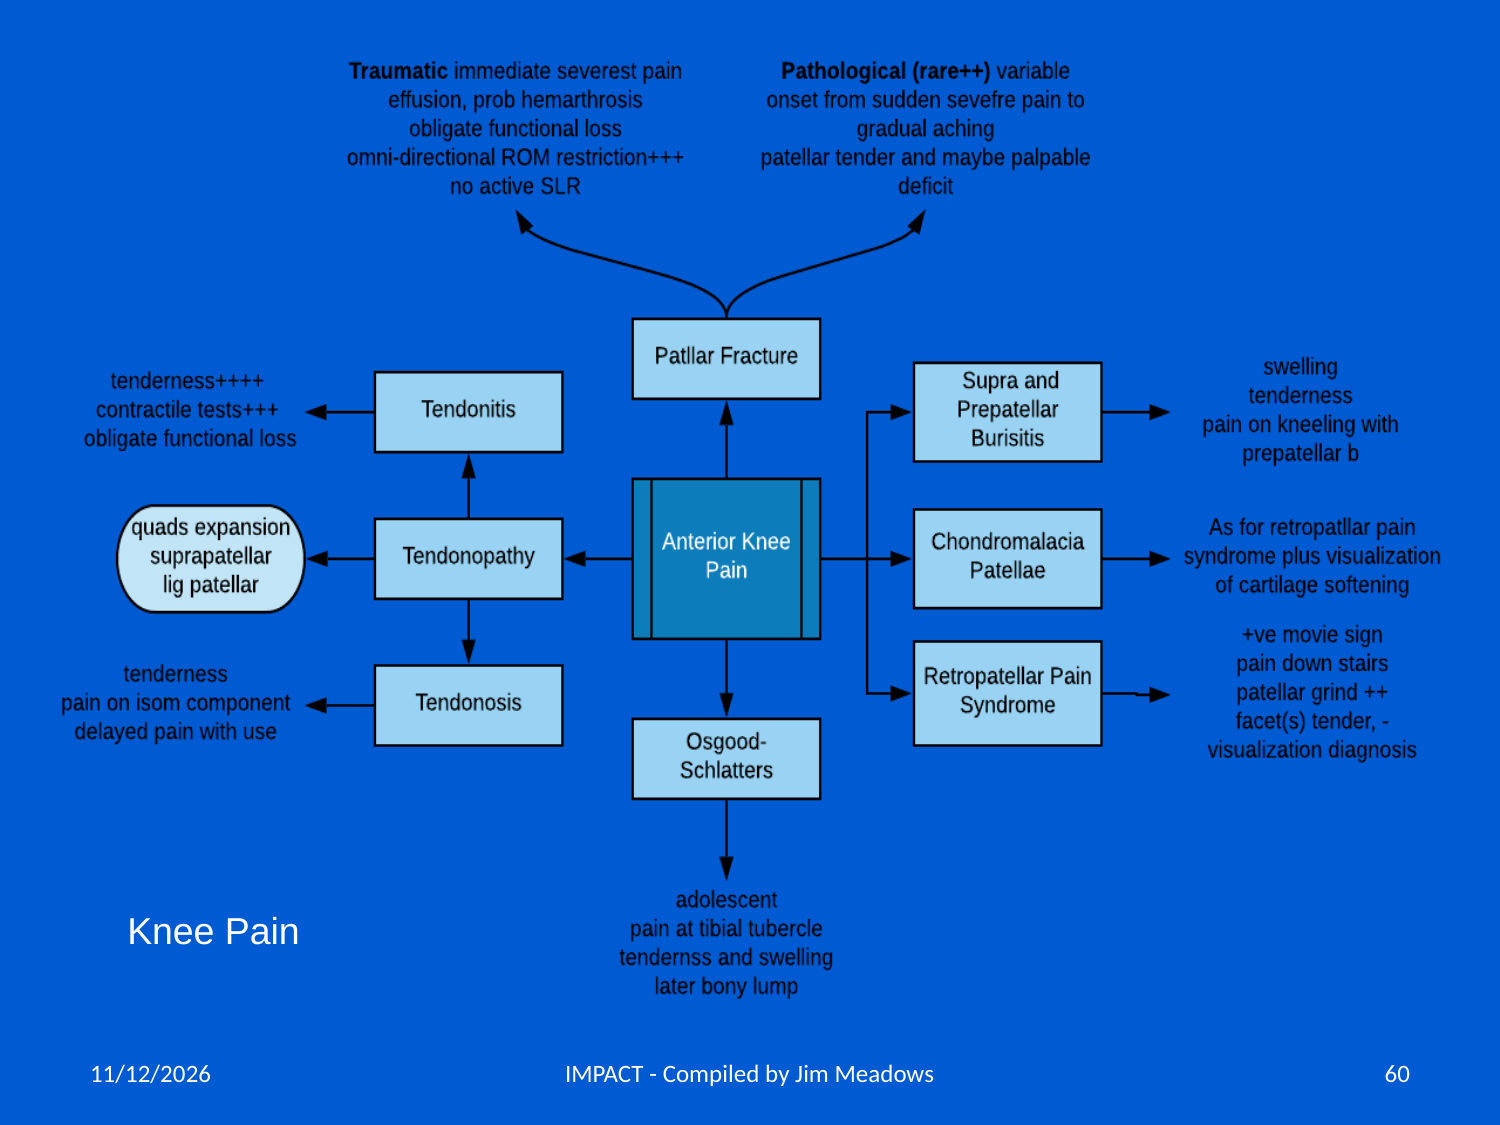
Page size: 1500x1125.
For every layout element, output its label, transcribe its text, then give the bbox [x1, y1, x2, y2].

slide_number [75, 1071, 425, 1103]
picture [0, 0, 1500, 1063]
slide_number 60 [1074, 1071, 1425, 1103]
footer IMPACT - Compiled by Jim Meadows [512, 1071, 988, 1103]
